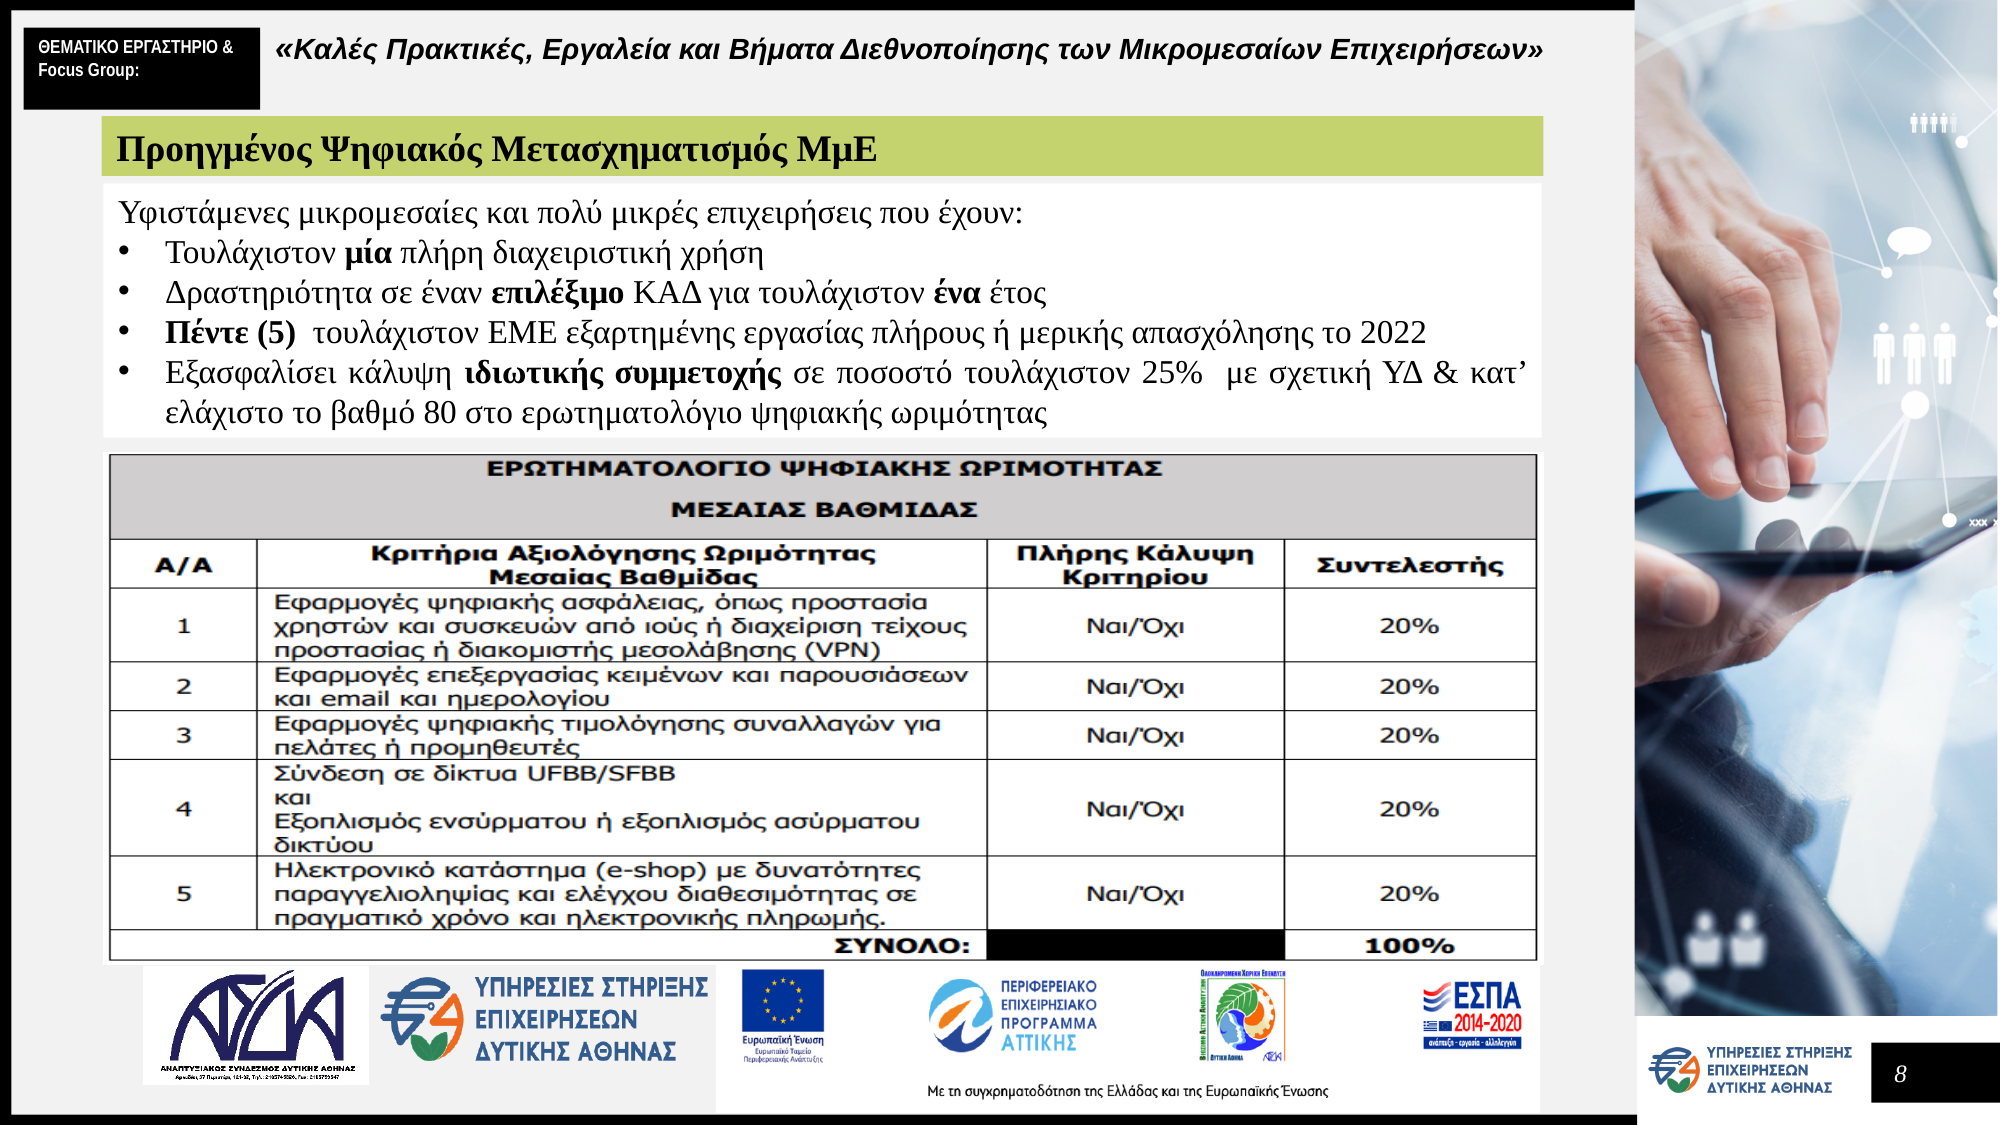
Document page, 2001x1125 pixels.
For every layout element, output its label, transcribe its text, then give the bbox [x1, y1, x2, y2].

text_box «Καλές Πρακτικές, Εργαλεία και Βήματα Διεθνοποίησης των Μικρομεσαίων Επιχειρήσεων» [275, 31, 1620, 91]
text_box Προηγμένος Ψηφιακός Μετασχηματισμός ΜμΕ [101, 116, 1544, 176]
text_box [1644, 1023, 1859, 1122]
picture [1648, 1047, 1852, 1093]
text_box Υφιστάμενες μικρομεσαίες και πολύ μικρές επιχειρήσεις που έχουν: Τουλάχιστον μία πλήρη διαχειριστική χρήση Δραστηριότητα σε έναν επιλέξιμο ΚΑΔ για τουλάχιστον ένα έτος Πέντε (5) τουλάχιστον ΕΜΕ εξαρτημένης εργασίας πλήρους ή μερικής απασχόλησης το 2022 Εξασφαλίσει κάλυψη ιδιωτικής συμμετοχής σε ποσοστό τουλάχιστον 25% με σχετική ΥΔ & κατ’ ελάχιστο το βαθμό 80 στο ερωτηματολόγιο ψηφιακής ωριμότητας [103, 183, 1542, 438]
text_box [143, 965, 1540, 1113]
slide_number 8 [1877, 1050, 1924, 1096]
text_box ΘΕΜΑΤΙΚΟ ΕΡΓΑΣΤΗΡΙΟ & Focus Group: [23, 27, 261, 110]
picture [103, 452, 1544, 965]
picture [1634, 0, 1998, 1016]
